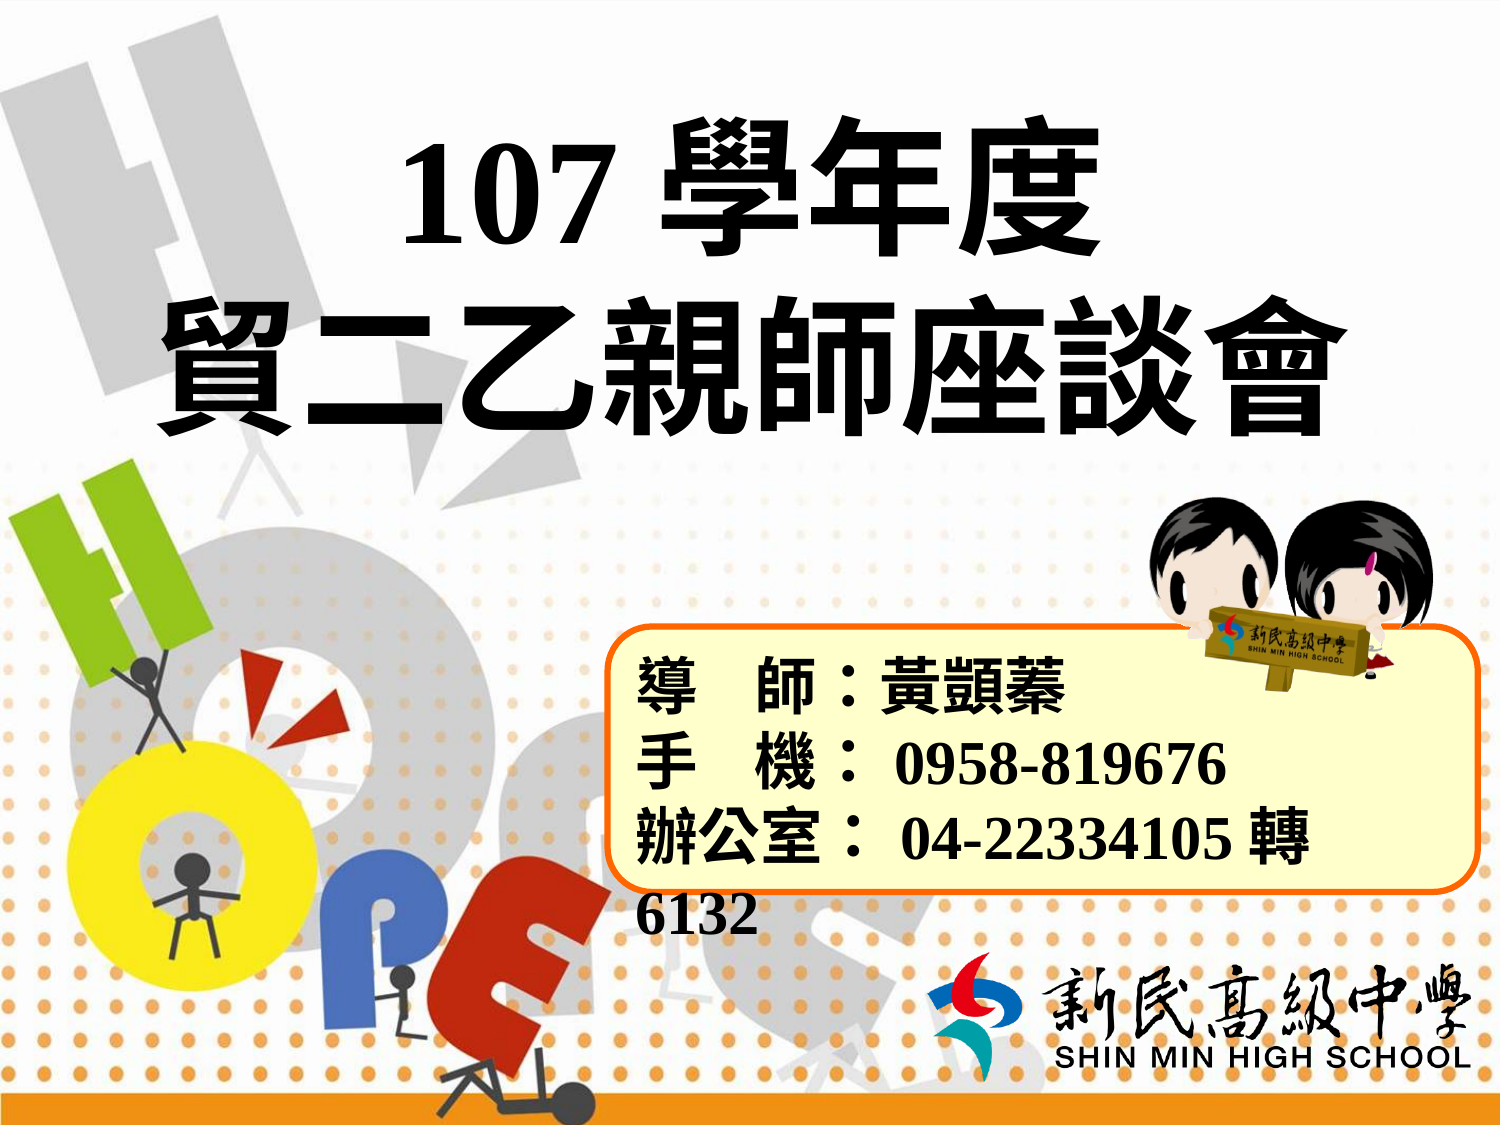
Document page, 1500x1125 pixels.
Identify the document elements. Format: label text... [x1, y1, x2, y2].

title 107學年度 貿二乙親師座談會 [64, 90, 1436, 457]
picture [0, 0, 1500, 1125]
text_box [626, 467, 1459, 895]
